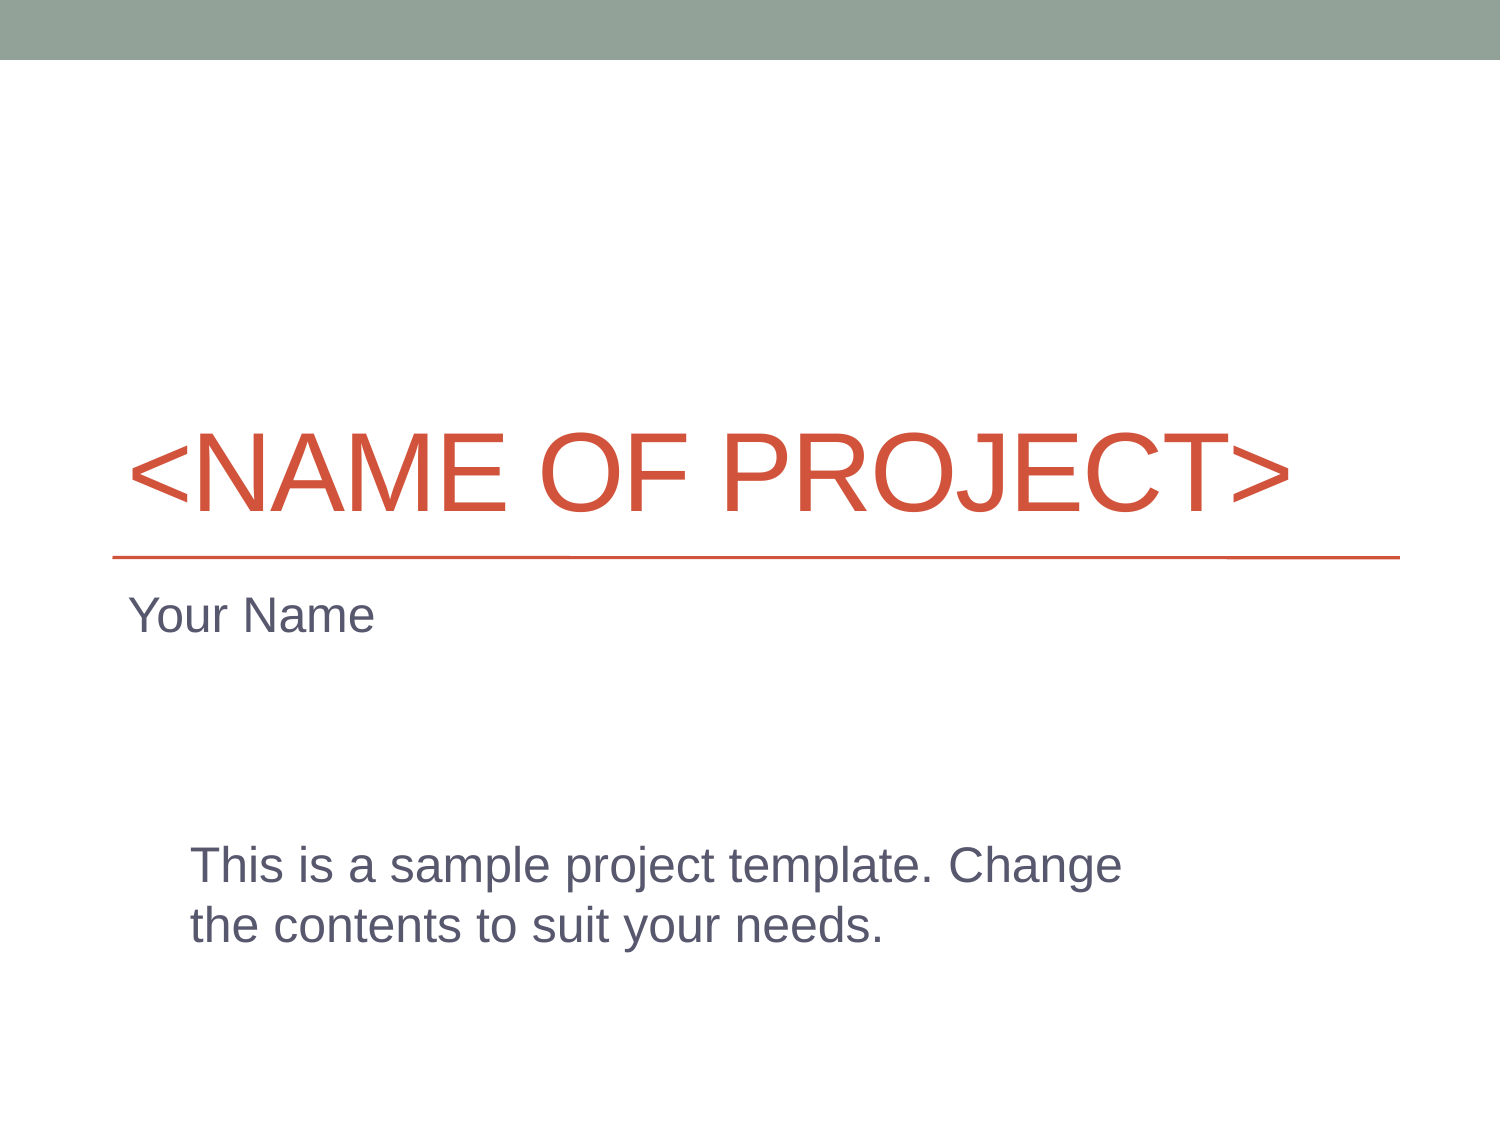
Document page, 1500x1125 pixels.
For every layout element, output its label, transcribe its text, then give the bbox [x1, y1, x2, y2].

text_box This is a sample project template. Change the contents to suit your needs. [174, 824, 1163, 1063]
title <Name of Project> [112, 224, 1400, 542]
subtitle Your Name [112, 575, 1163, 863]
